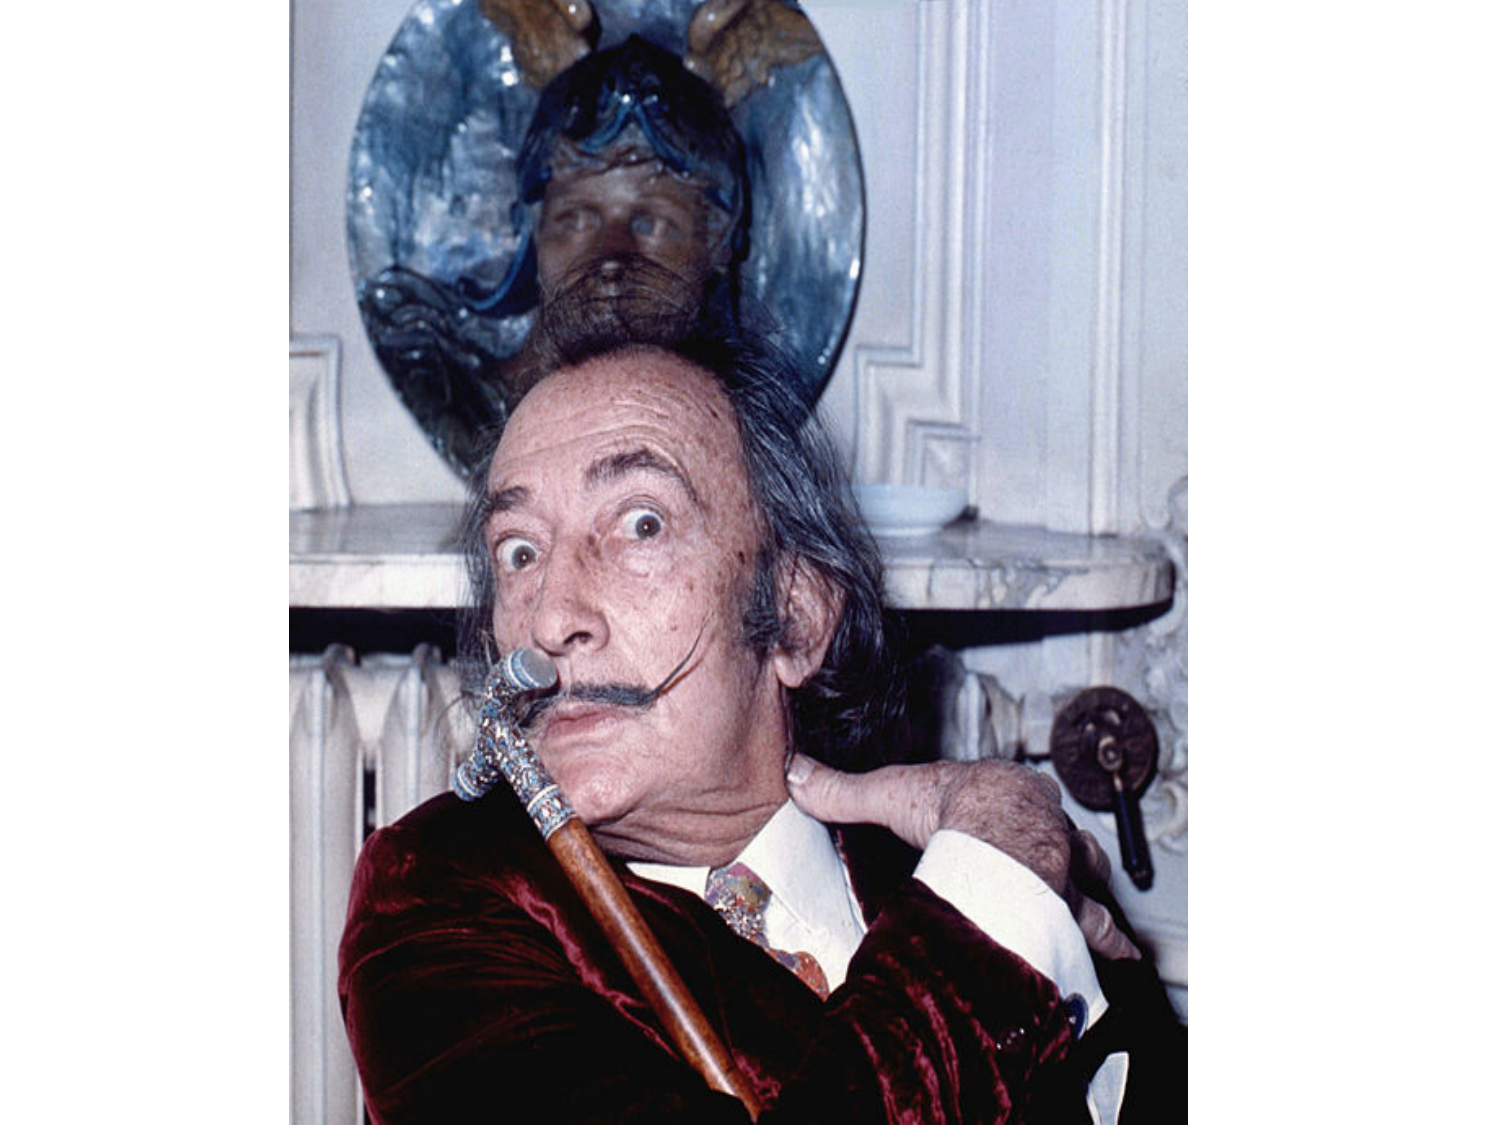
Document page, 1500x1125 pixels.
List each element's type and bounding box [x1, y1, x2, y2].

picture [288, 0, 1188, 1125]
